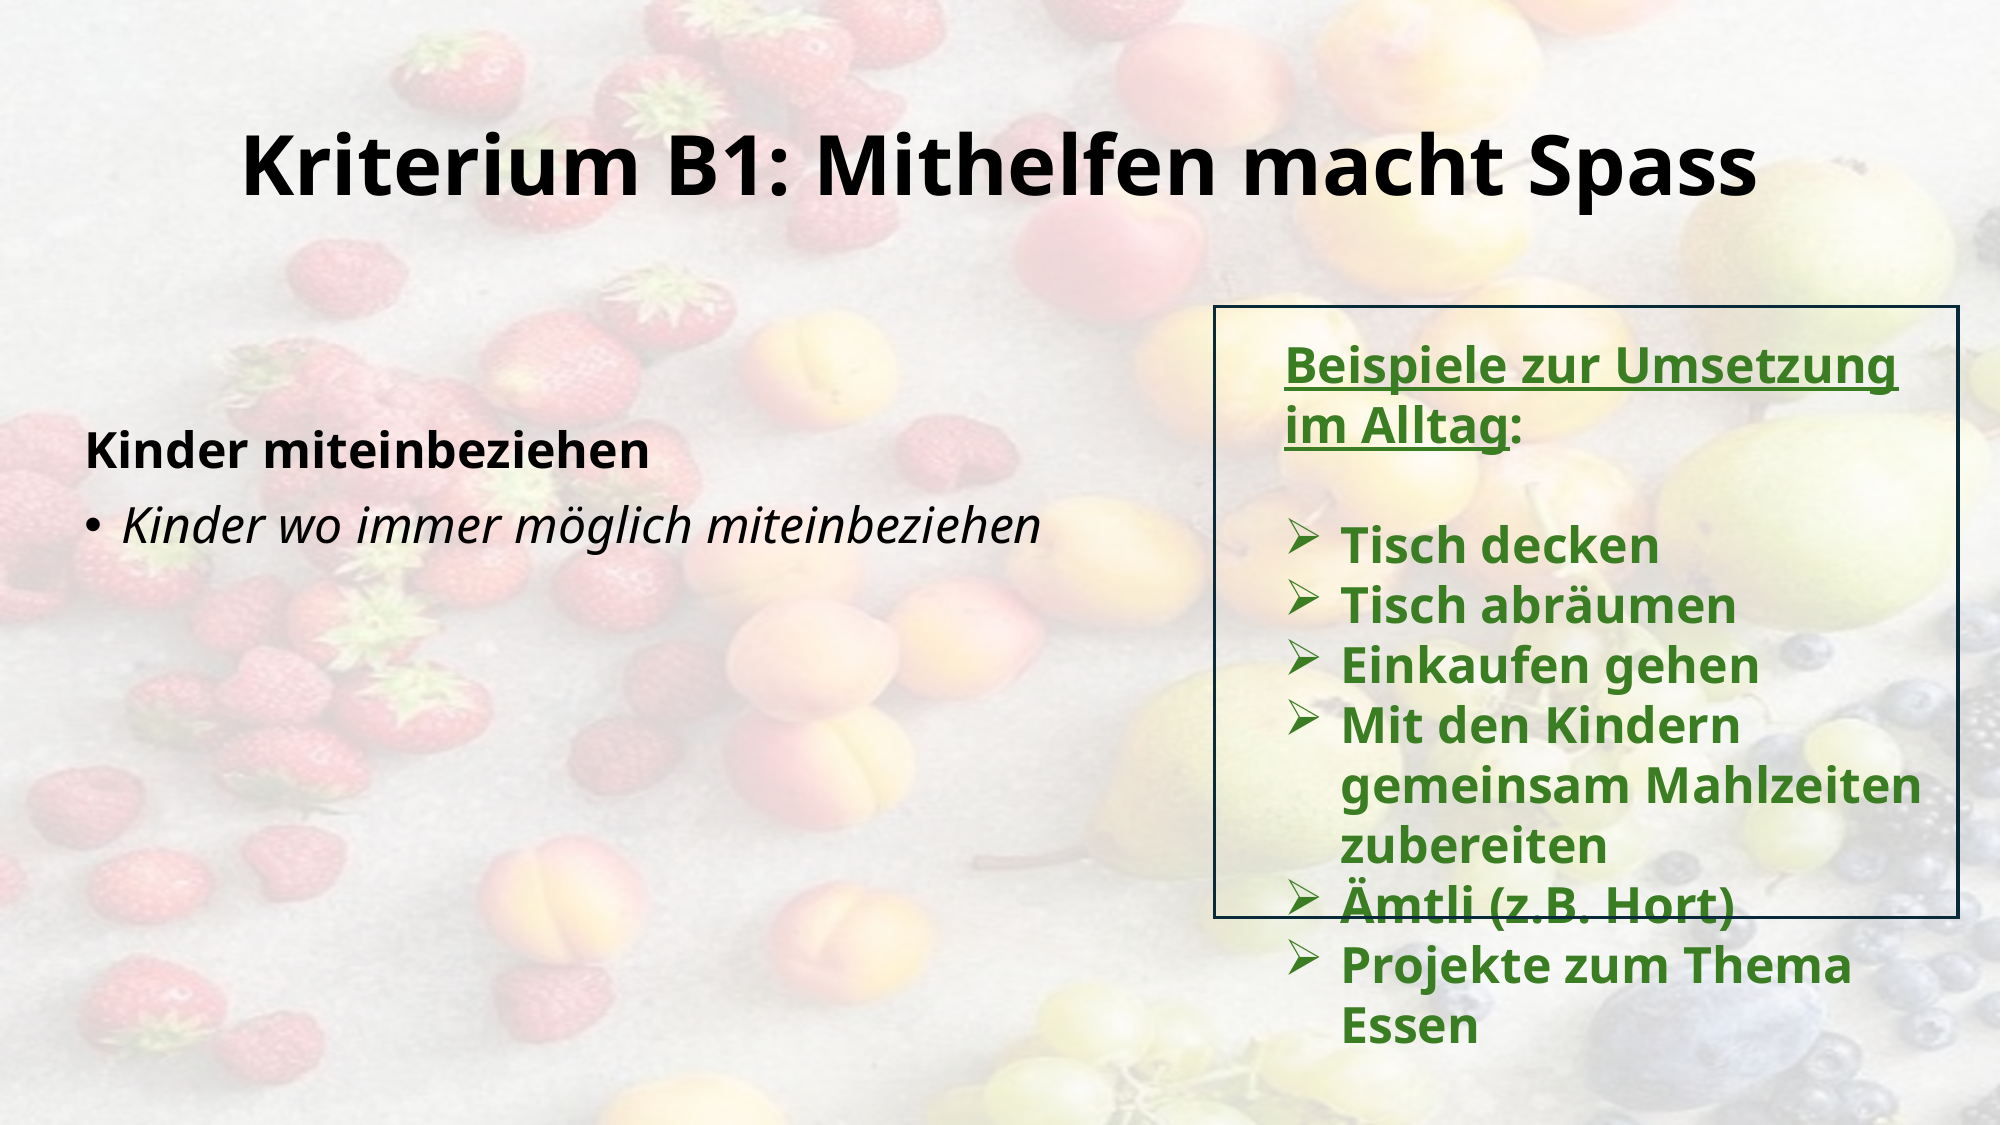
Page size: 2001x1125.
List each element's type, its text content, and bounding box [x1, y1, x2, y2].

text_box Beispiele zur Umsetzung im Alltag: Tisch decken Tisch abräumen Einkaufen gehen Mit den Kindern gemeinsam Mahlzeiten zubereiten Ämtli (z.B. Hort) Projekte zum Thema Essen [1269, 325, 1971, 1106]
list Kinder miteinbeziehen Kinder wo immer möglich miteinbeziehen [69, 417, 1112, 1014]
text_box [1213, 305, 1960, 919]
title Kriterium B1: Mithelfen macht Spass [137, 59, 1863, 278]
